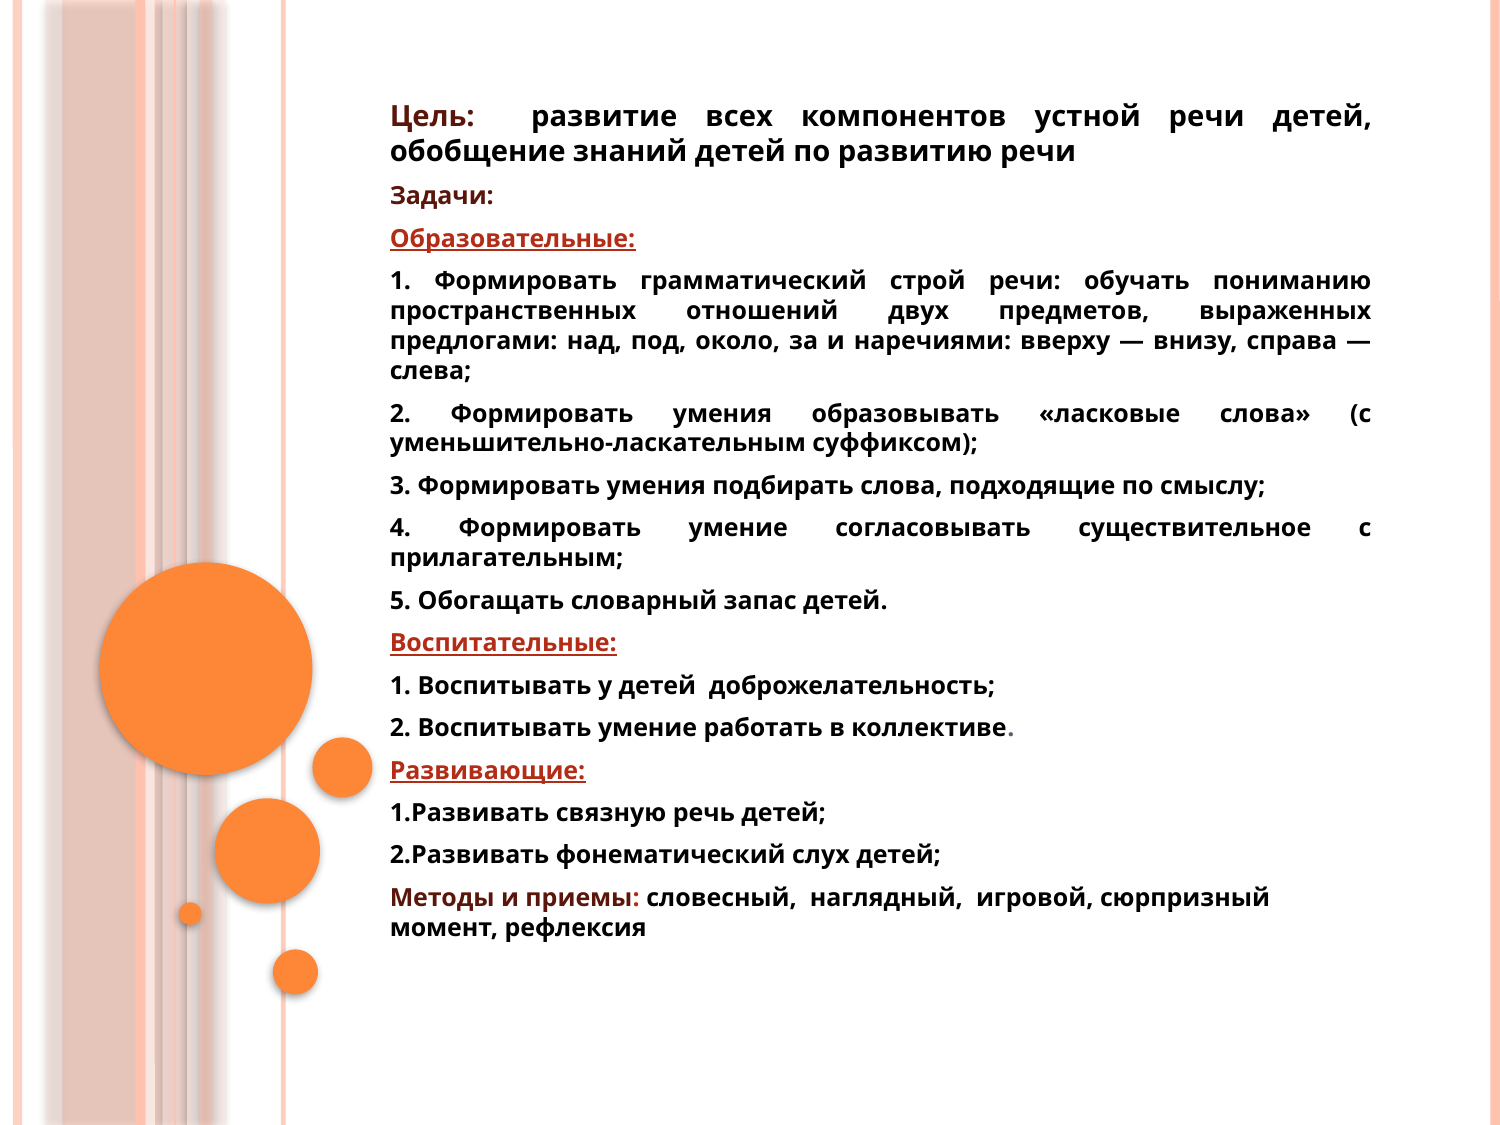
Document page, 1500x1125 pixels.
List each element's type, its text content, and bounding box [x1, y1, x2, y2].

subtitle Цель: развитие всех компонентов устной речи детей, обобщение знаний детей по развитию речи Задачи: Образовательные: 1. Формировать грамматический строй речи: обучать пониманию пространственных отношений двух предметов, выраженных предлогами: над, под, около, за и наречиями: вверху — внизу, справа — слева; 2. Формировать умения образовывать «ласковые слова» (с уменьшительно-ласкательным суффиксом); 3. Формировать умения подбирать слова, подходящие по смыслу; 4. Формировать умение согласовывать существительное с прилагательным; 5. Обогащать словарный запас детей. Воспитательные: 1. Воспитывать у детей доброжелательность; 2. Воспитывать умение работать в коллективе. Развивающие: 1.Развивать связную речь детей; 2.Развивать фонематический слух детей; Методы и приемы: словесный, наглядный, игровой, сюрпризный момент, рефлексия [375, 90, 1388, 1046]
